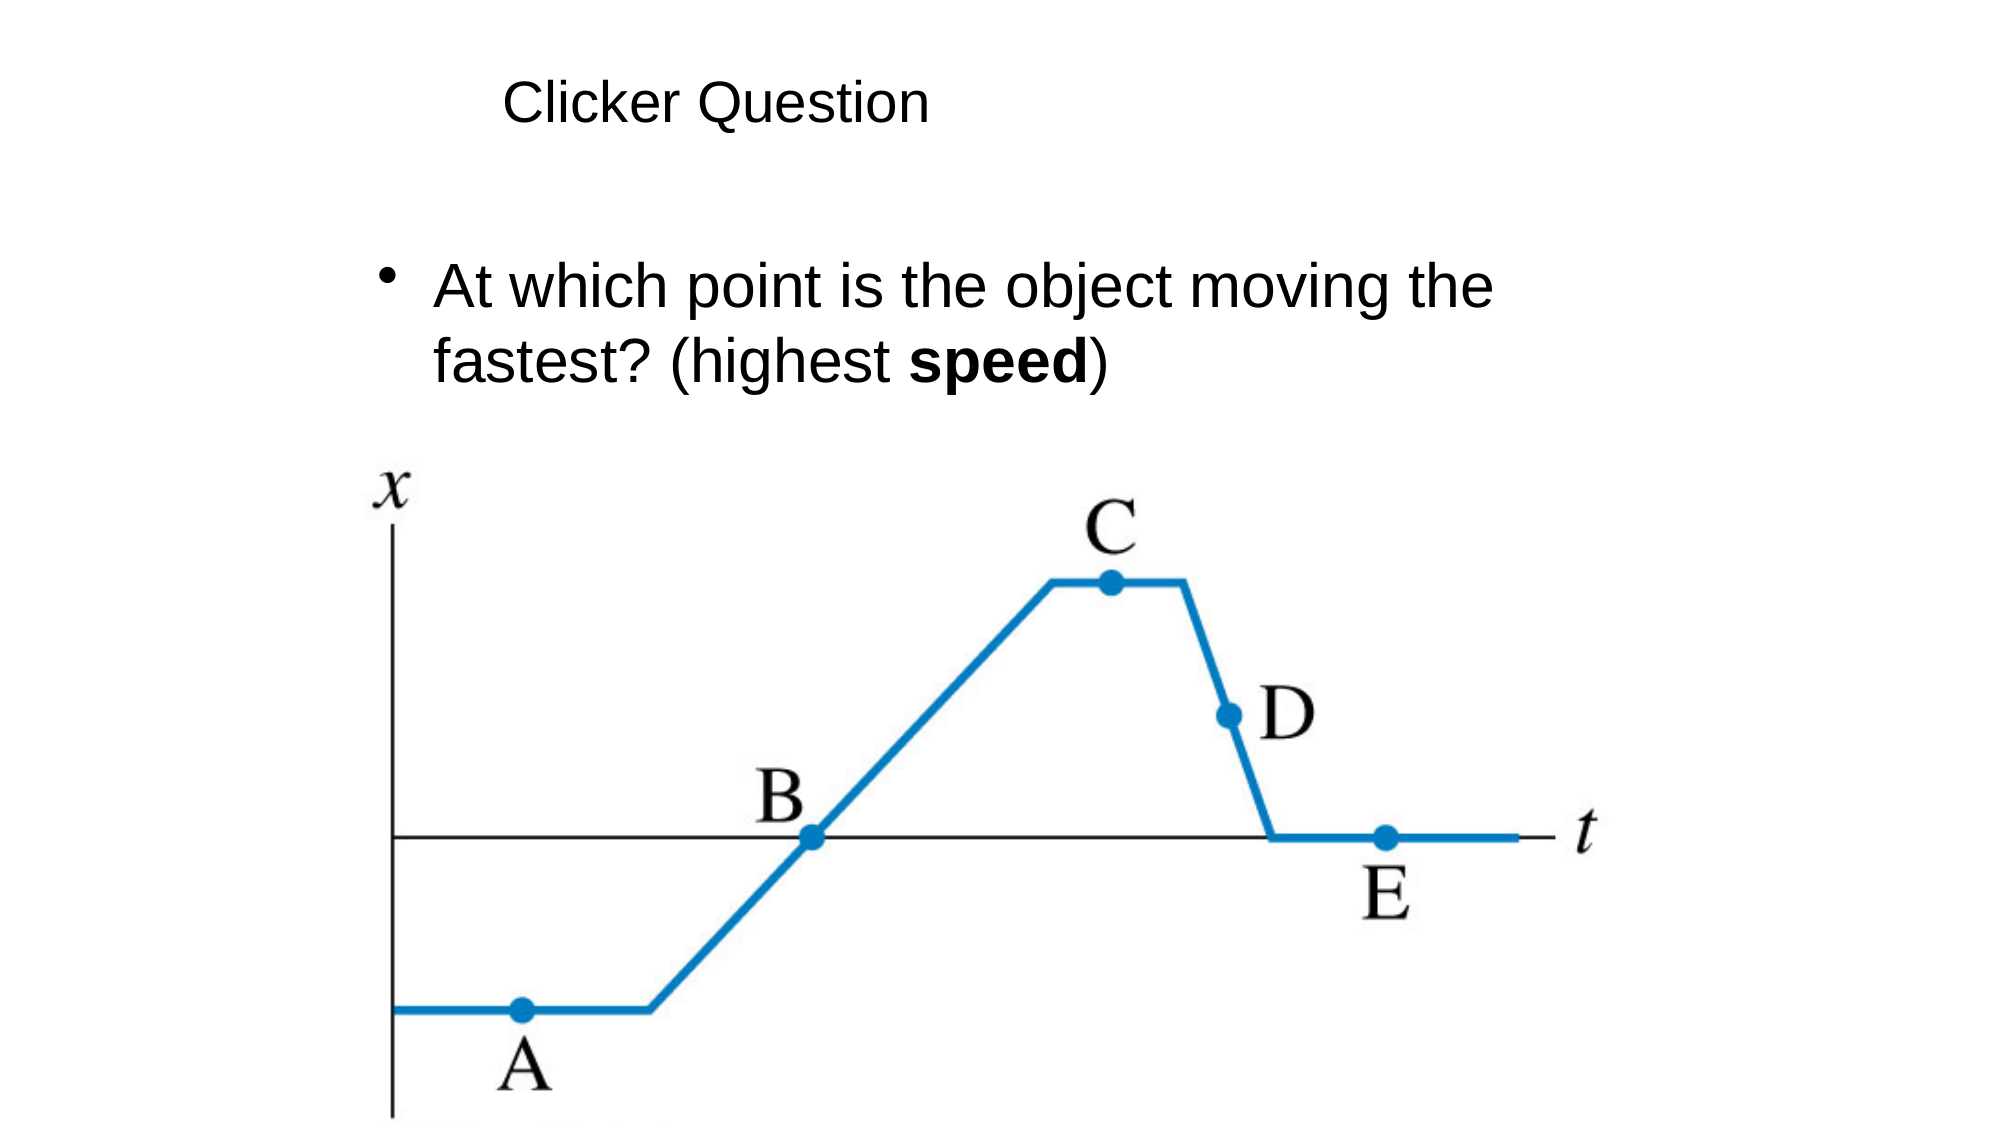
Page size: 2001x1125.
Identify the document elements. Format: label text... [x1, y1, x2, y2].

picture [362, 462, 1609, 1125]
title Clicker Question [312, 56, 1138, 143]
list At which point is the object moving the fastest? (highest speed) [362, 237, 1675, 413]
